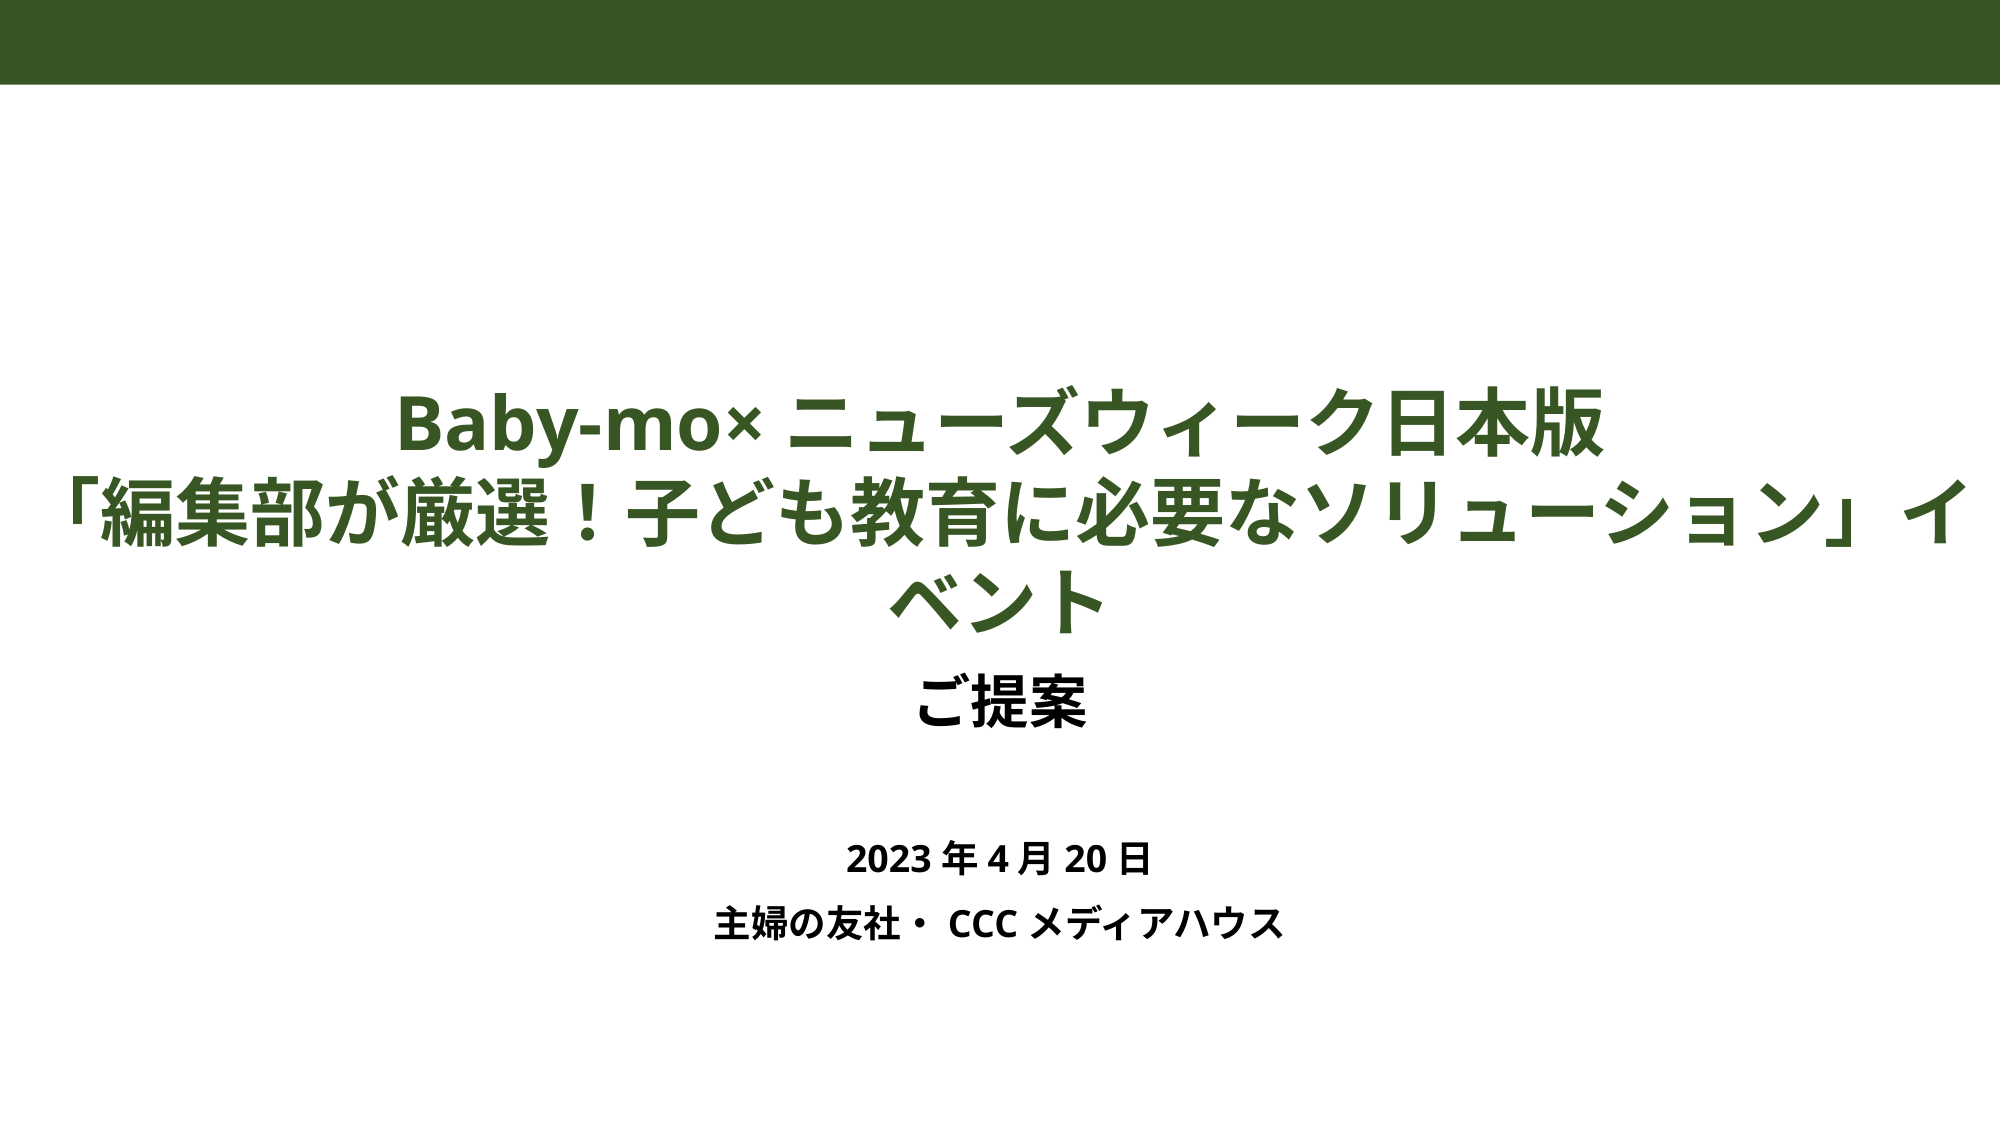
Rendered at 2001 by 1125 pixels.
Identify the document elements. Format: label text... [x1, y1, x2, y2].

text_box [0, 0, 2000, 85]
text_box Baby-mo×ニューズウィーク日本版 「編集部が厳選！子ども教育に必要なソリューション」イベント ご提案 2023年4月20日 主婦の友社・CCCメディアハウス [0, 368, 2000, 953]
